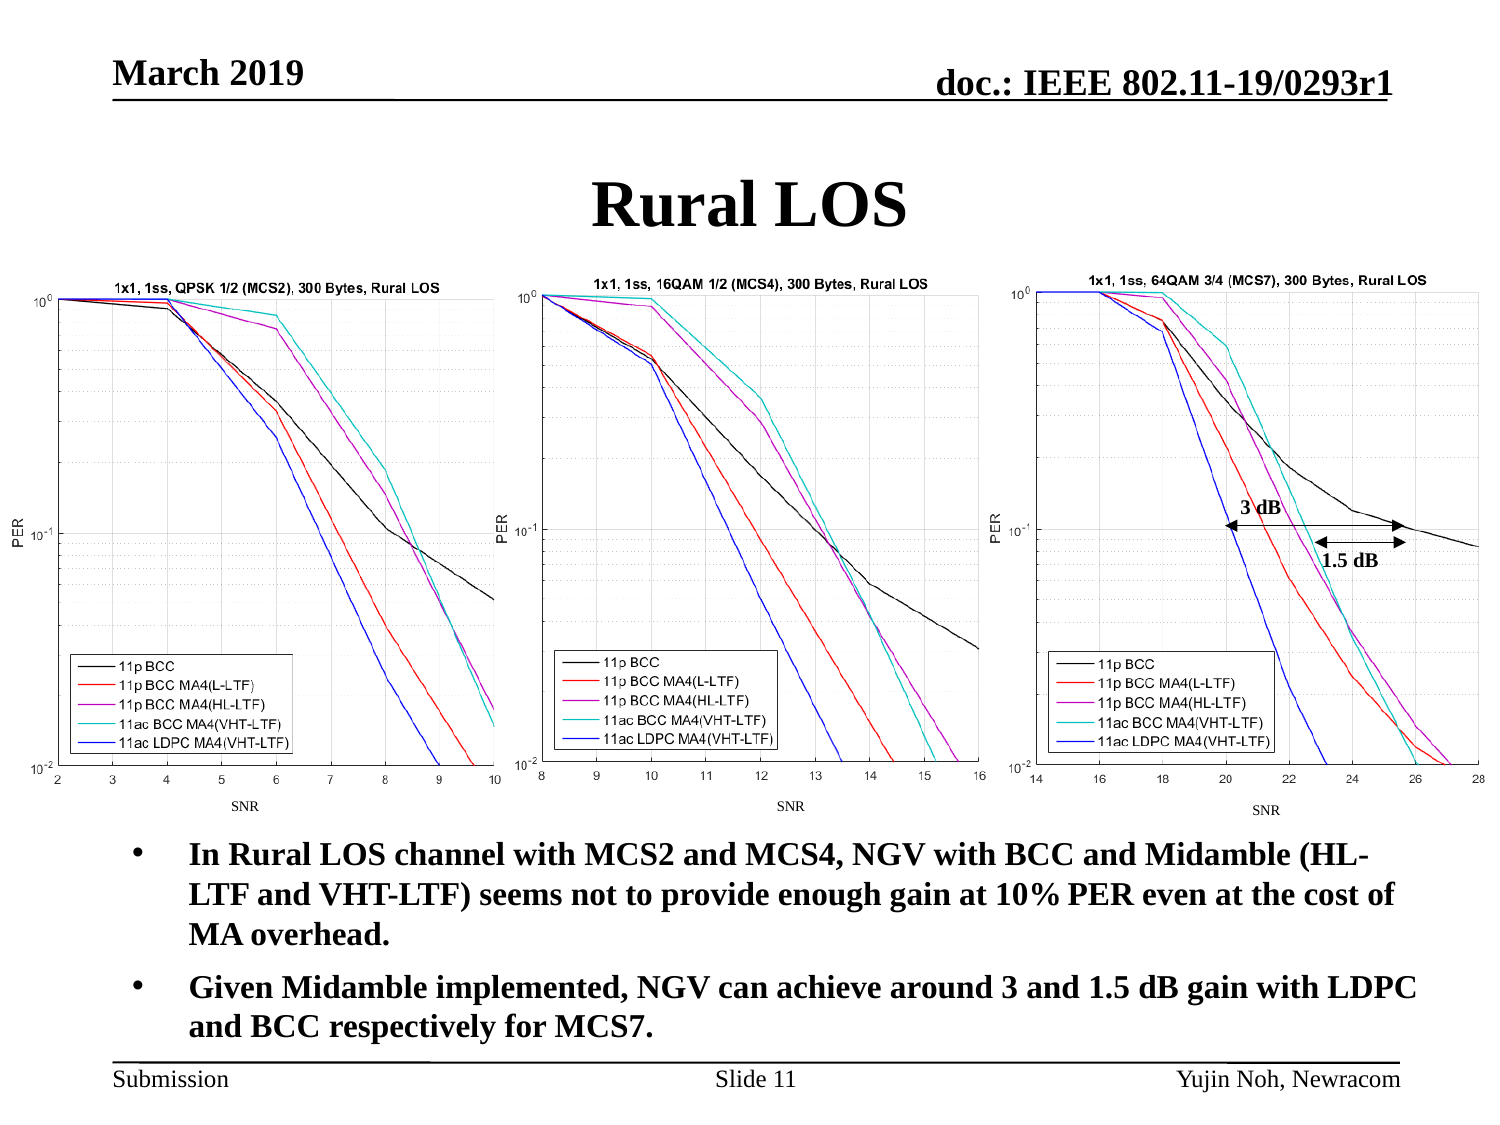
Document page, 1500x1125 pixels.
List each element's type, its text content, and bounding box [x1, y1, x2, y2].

text_box In Rural LOS channel with MCS2 and MCS4, NGV with BCC and Midamble (HL-LTF and VHT-LTF) seems not to provide enough gain at 10% PER even at the cost of MA overhead. Given Midamble implemented, NGV can achieve around 3 and 1.5 dB gain with LDPC and BCC respectively for MCS7. [117, 833, 1443, 1029]
slide_number Slide 11 [712, 1061, 800, 1123]
picture [468, 248, 1500, 829]
footer Yujin Noh, Newracom [878, 1061, 1402, 1093]
title Rural LOS [112, 112, 1388, 254]
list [0, 255, 465, 829]
